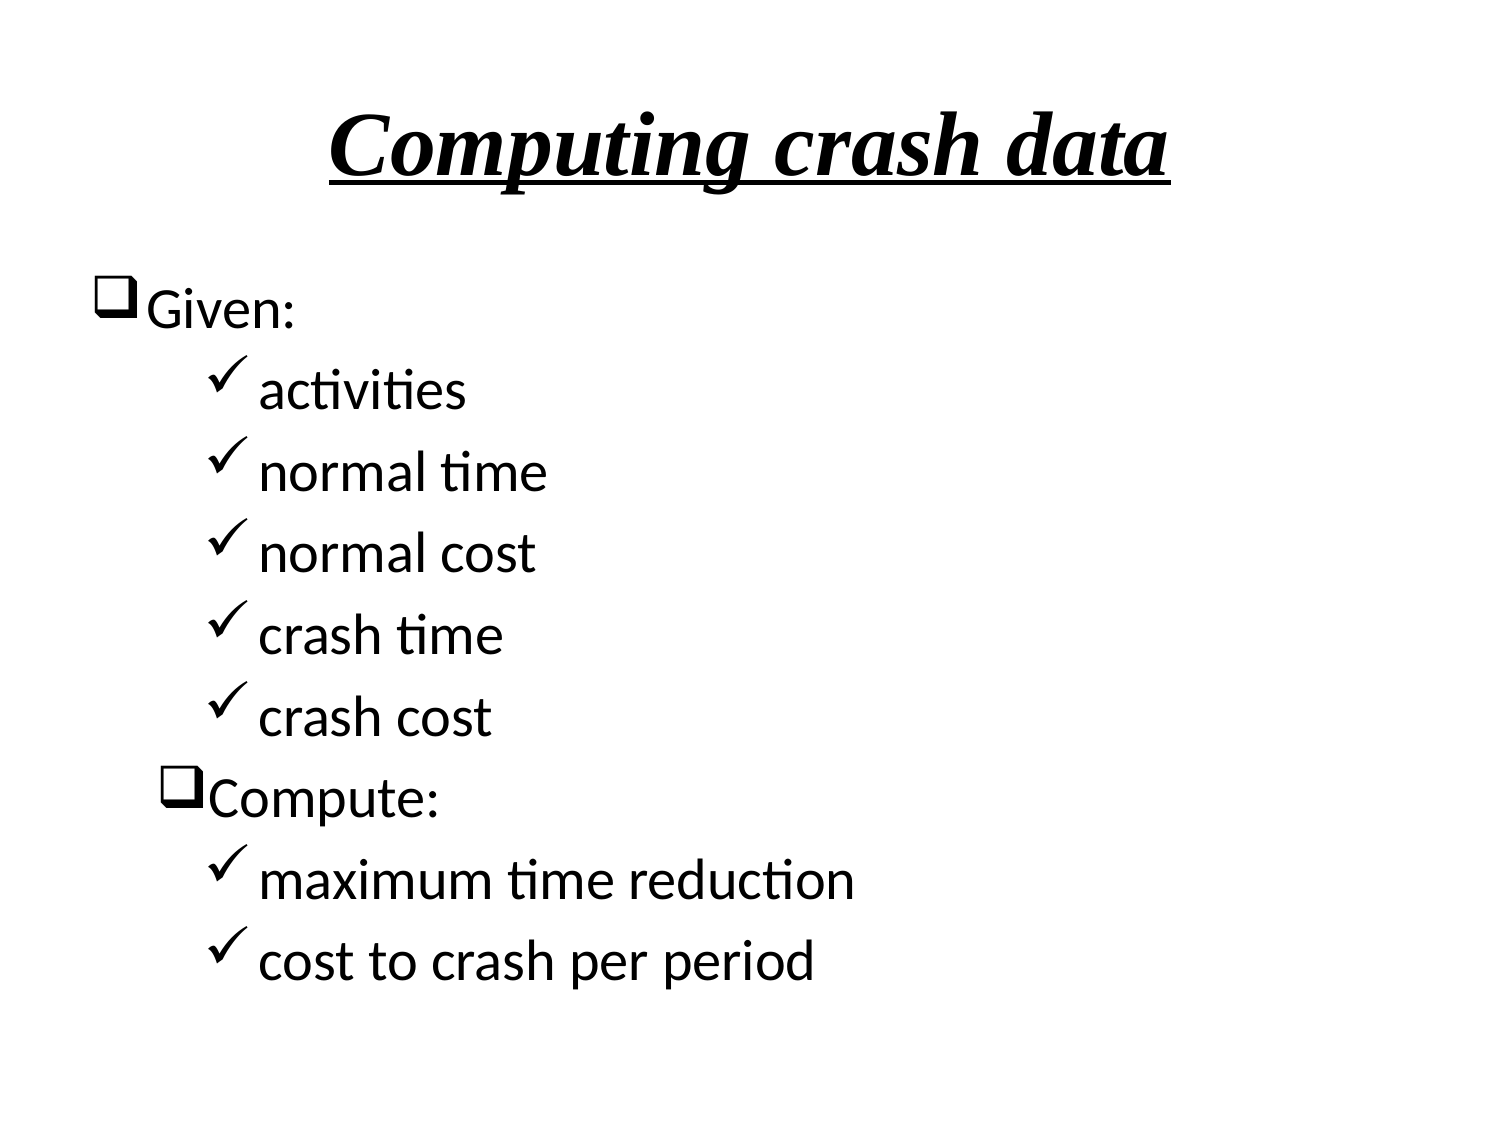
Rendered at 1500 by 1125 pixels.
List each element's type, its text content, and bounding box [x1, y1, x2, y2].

title Computing crash data [75, 45, 1425, 233]
list Given: activities normal time normal cost crash time crash cost Compute: maximum time reduction cost to crash per period [75, 262, 1425, 1005]
